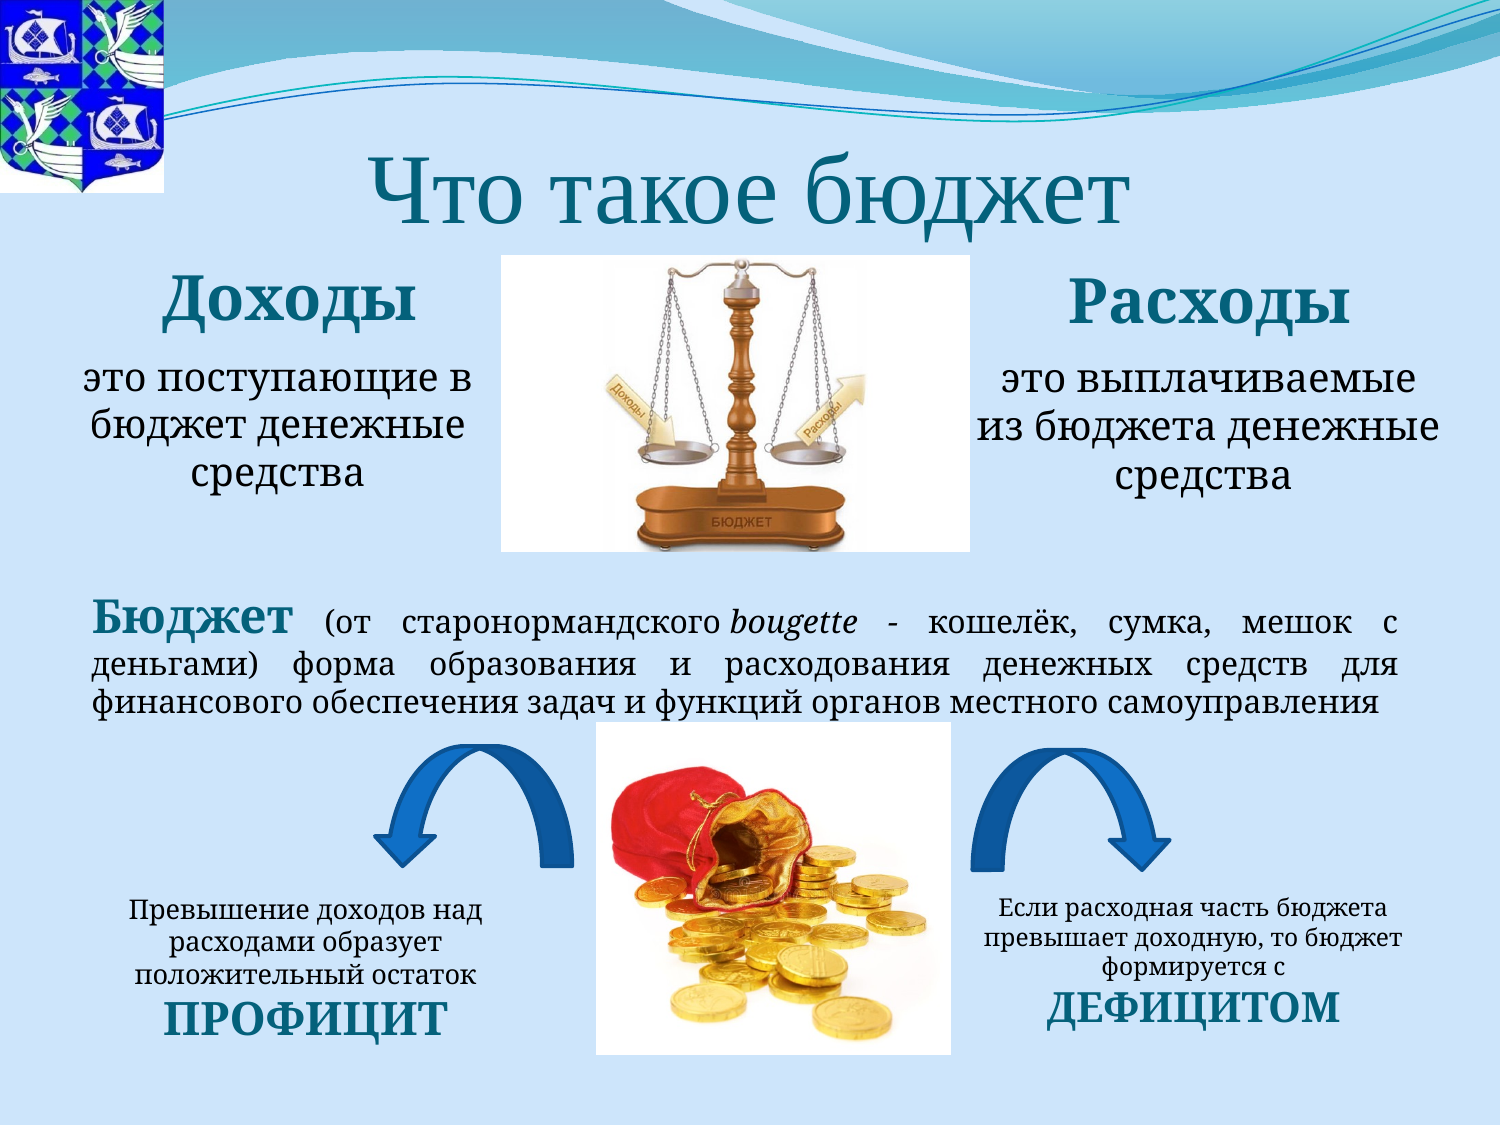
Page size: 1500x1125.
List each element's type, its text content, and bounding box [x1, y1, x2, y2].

text_box Если расходная часть бюджета превышает доходную, то бюджет формируется с ДЕФИЦИТОМ [958, 892, 1437, 1043]
list Доходы [46, 246, 533, 345]
text_box [970, 747, 1172, 873]
text_box Превышение доходов над расходами образует положительный остаток ПРОФИЦИТ [97, 892, 514, 1055]
picture [0, 0, 165, 194]
list это выплачиваемые из бюджета денежные средства [976, 351, 1458, 506]
list это поступающие в бюджет денежные средства [35, 351, 494, 502]
title Что такое бюджет [75, 115, 1425, 244]
list Расходы [960, 246, 1459, 350]
picture [596, 722, 952, 1056]
text_box Бюджет (от старонормандского bougette - кошелёк, сумка, мешок с деньгами) форма образования и расходования денежных средств для финансового обеспечения задач и функций органов местного самоуправления [76, 586, 1414, 764]
text_box [373, 744, 575, 869]
picture [501, 255, 970, 553]
